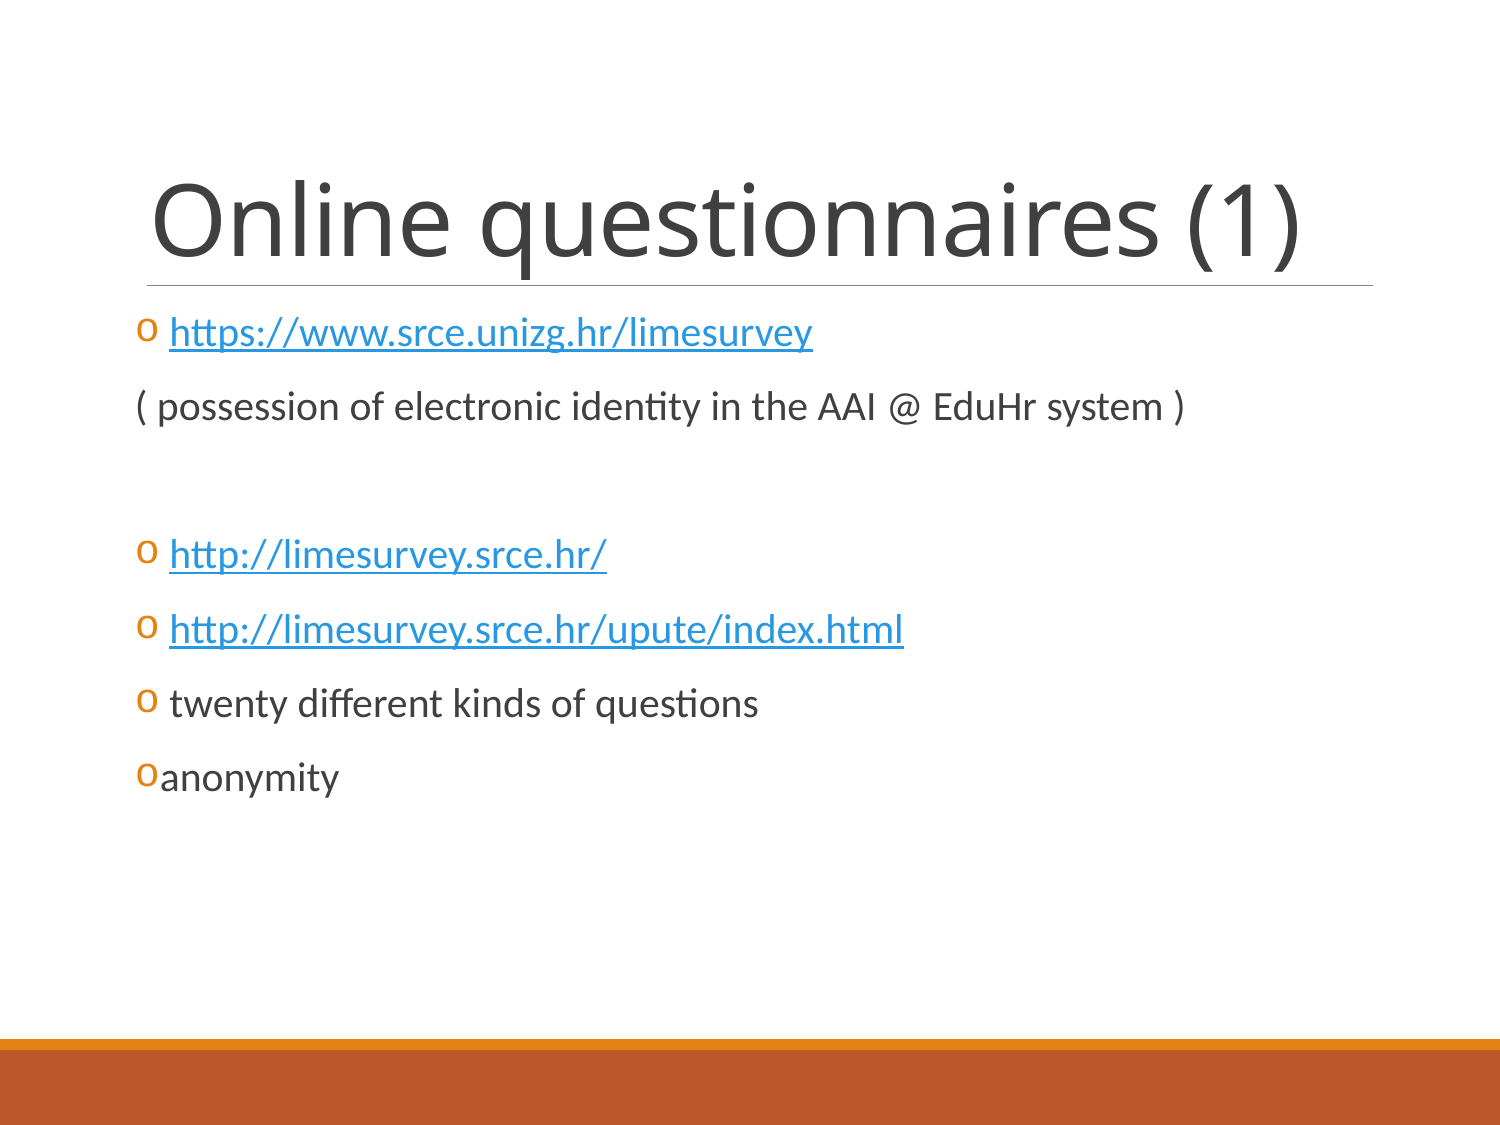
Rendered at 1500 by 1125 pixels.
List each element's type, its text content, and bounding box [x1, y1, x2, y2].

title Online questionnaires (1) [134, 47, 1373, 285]
list https://www.srce.unizg.hr/limesurvey ( possession of electronic identity in the AAI @ EduHr system ) http://limesurvey.srce.hr/ http://limesurvey.srce.hr/upute/index.html twenty different kinds of questions anonymity [134, 302, 1373, 963]
